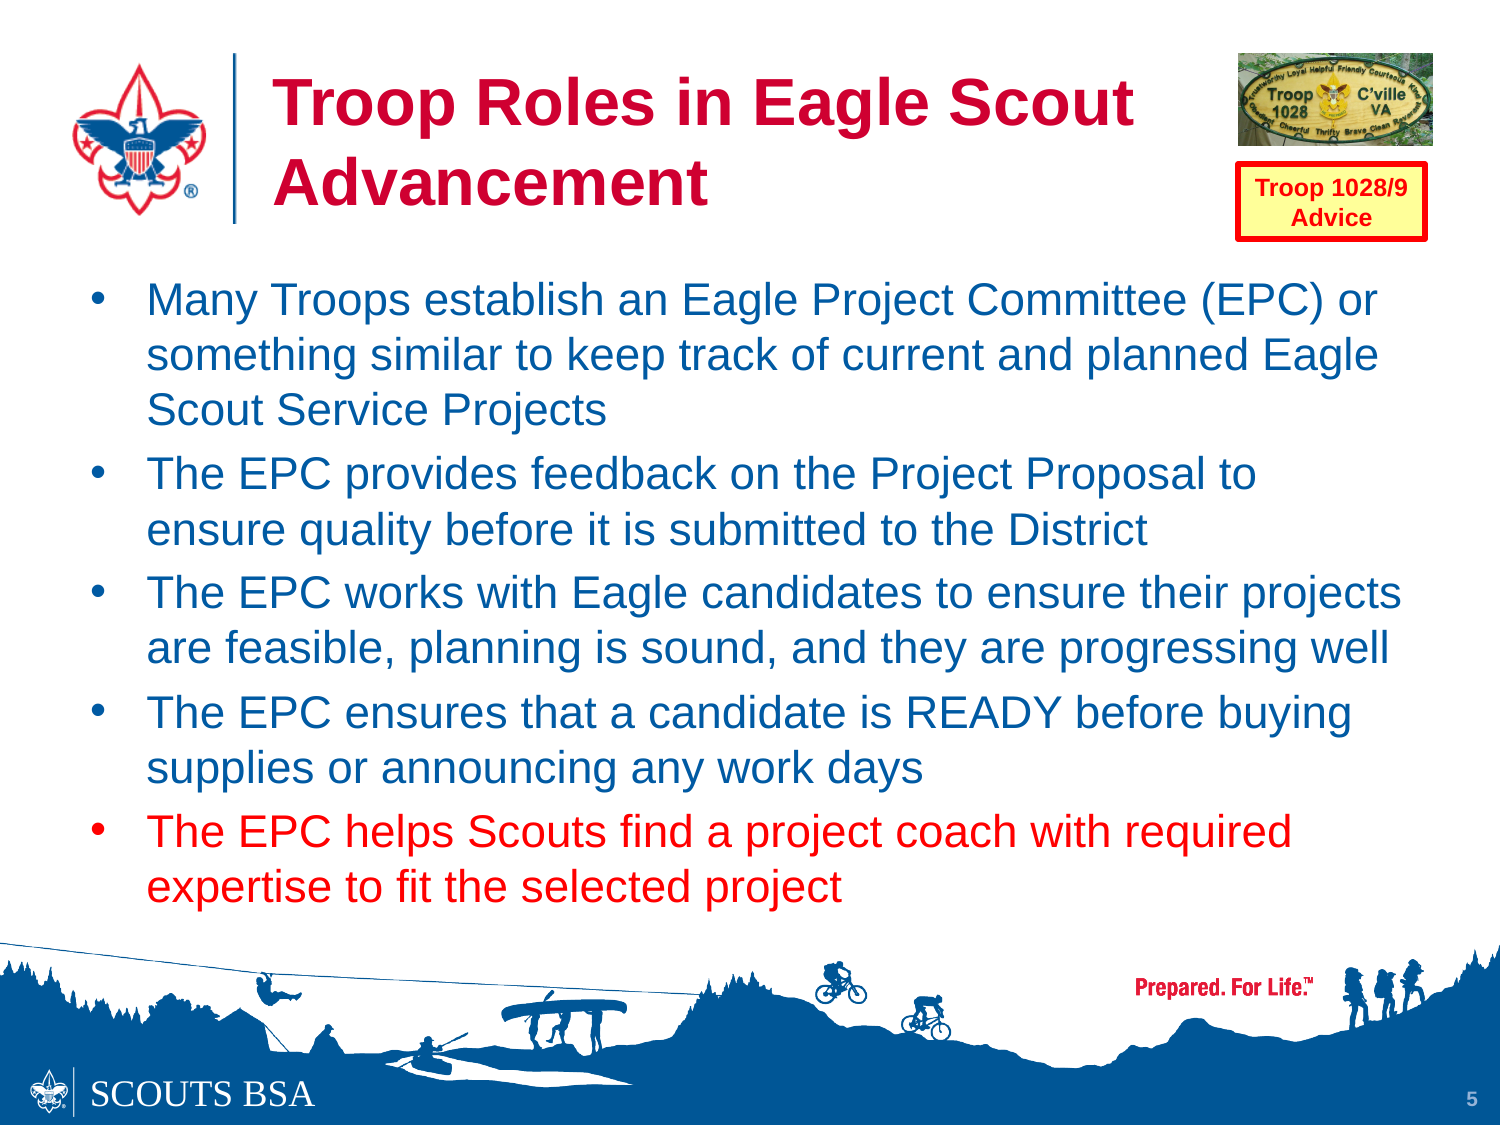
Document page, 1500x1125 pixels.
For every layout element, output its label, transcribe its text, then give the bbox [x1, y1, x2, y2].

list Many Troops establish an Eagle Project Committee (EPC) or something similar to keep track of current and planned Eagle Scout Service Projects The EPC provides feedback on the Project Proposal to ensure quality before it is submitted to the District The EPC works with Eagle candidates to ensure their projects are feasible, planning is sound, and they are progressing well The EPC ensures that a candidate is READY before buying supplies or announcing any work days The EPC helps Scouts find a project coach with required expertise to fit the selected project [74, 262, 1426, 1006]
picture [1238, 53, 1433, 146]
picture [0, 941, 1500, 1125]
picture [72, 53, 237, 224]
slide_number 5 [1425, 1067, 1493, 1125]
title Troop Roles in Eagle Scout Advancement [256, 44, 1224, 233]
